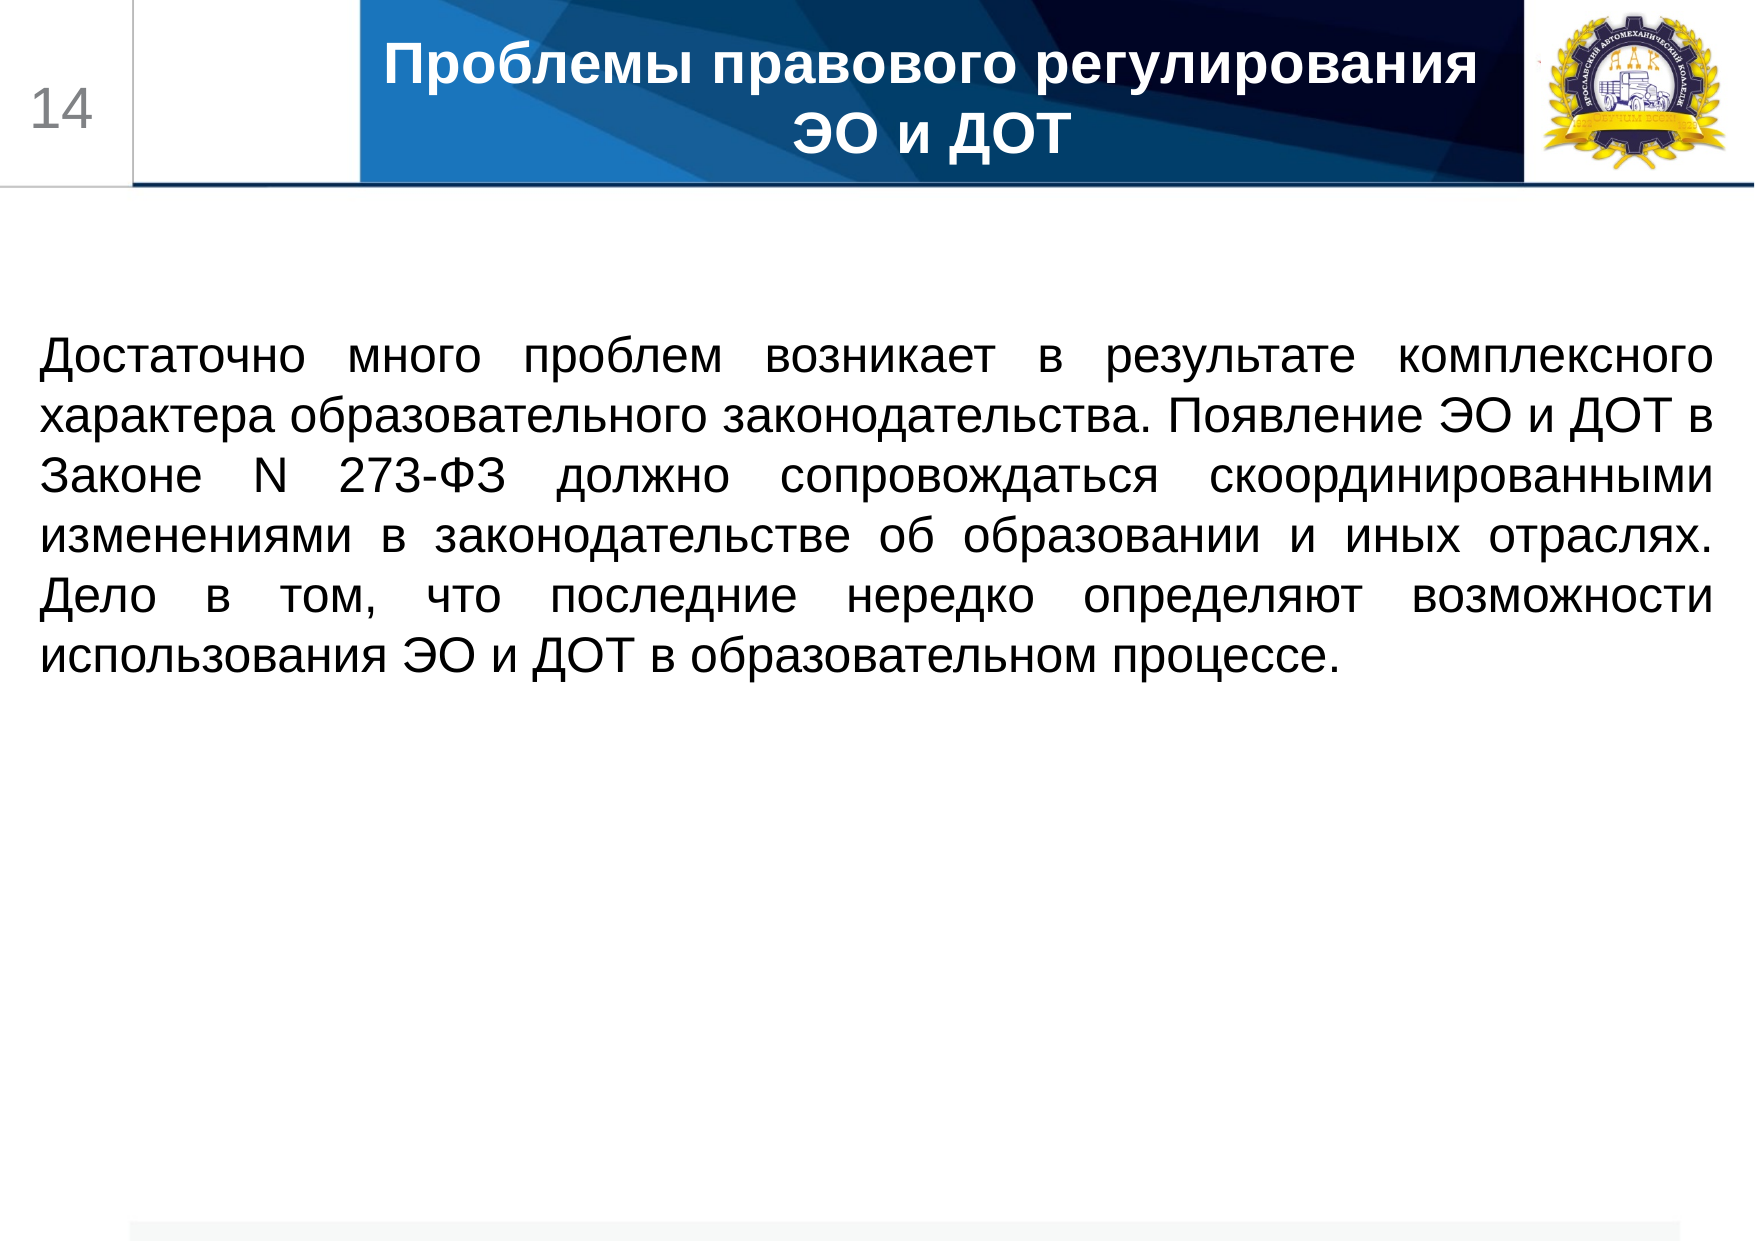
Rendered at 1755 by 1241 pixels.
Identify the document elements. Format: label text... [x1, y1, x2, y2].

picture [0, 0, 1755, 1241]
title Проблемы правового регулирования ЭО и ДОТ [364, 0, 1501, 233]
text_box 14 [27, 70, 115, 141]
text_box Достаточно много проблем возникает в результате комплексного характера образовательного законодательства. Появление ЭО и ДОТ в Законе N 273-ФЗ должно сопровождаться скоординированными изменениями в законодательстве об образовании и иных отраслях. Дело в том, что последние нередко определяют возможности использования ЭО и ДОТ в образовательном процессе. [39, 270, 1715, 683]
